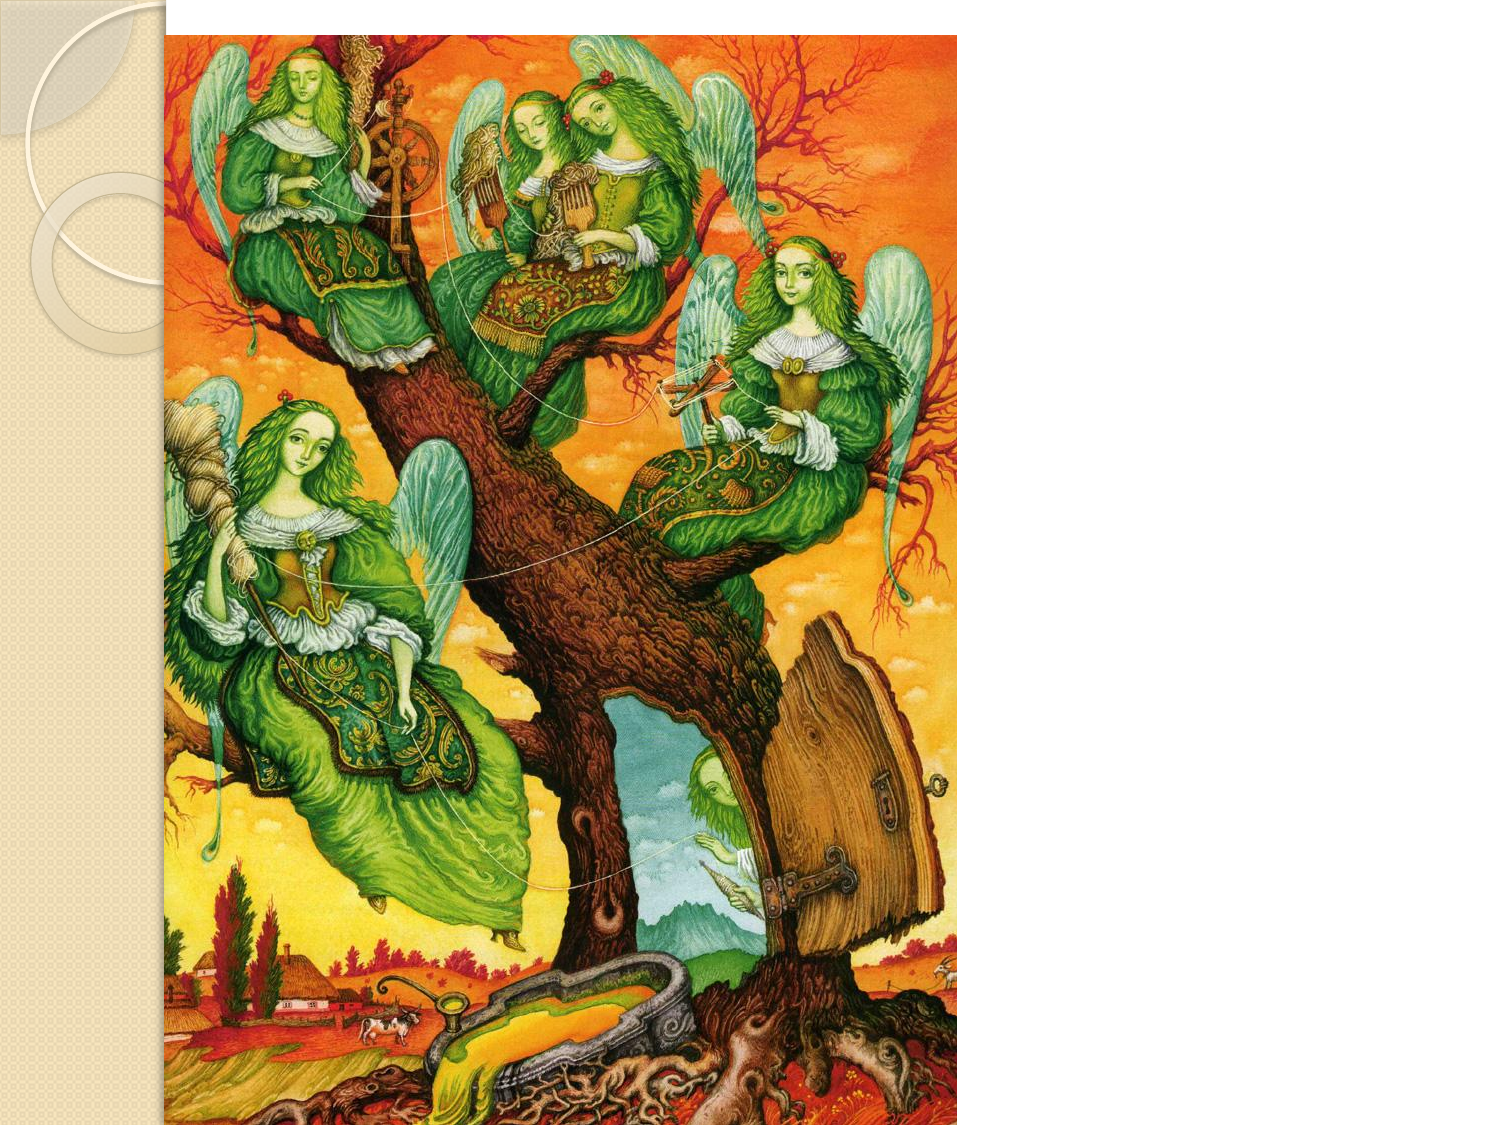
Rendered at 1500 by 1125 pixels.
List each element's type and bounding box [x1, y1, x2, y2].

list [163, 34, 957, 1125]
